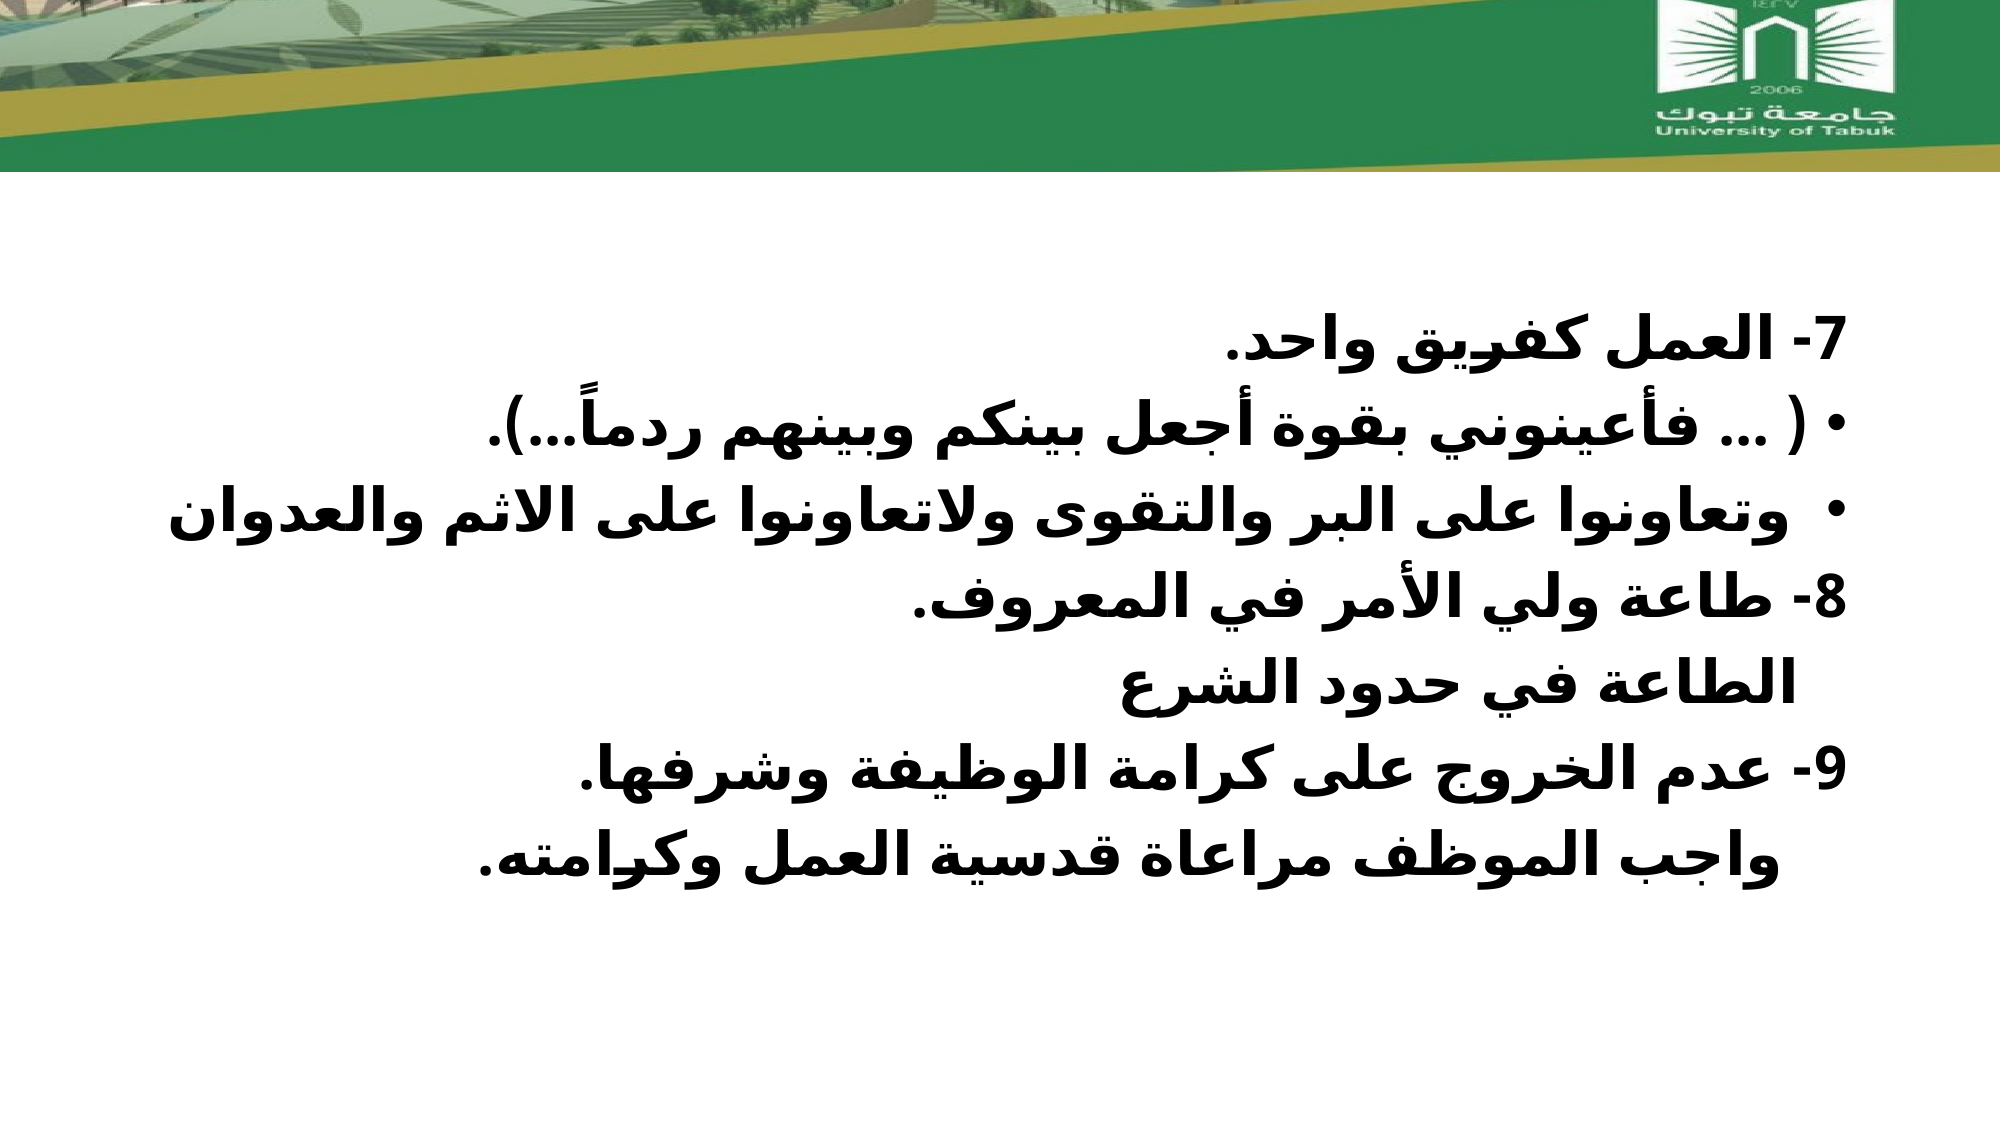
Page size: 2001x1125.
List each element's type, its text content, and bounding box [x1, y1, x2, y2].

picture [0, 0, 2000, 172]
list 7- العمل كفريق واحد. ( ... فأعينوني بقوة أجعل بينكم وبينهم ردماً...). وتعاونوا على البر والتقوى ولاتعاونوا على الاثم والعدوان 8- طاعة ولي الأمر في المعروف. الطاعة في حدود الشرع 9- عدم الخروج على كرامة الوظيفة وشرفها. واجب الموظف مراعاة قدسية العمل وكرامته. [137, 299, 1863, 1014]
